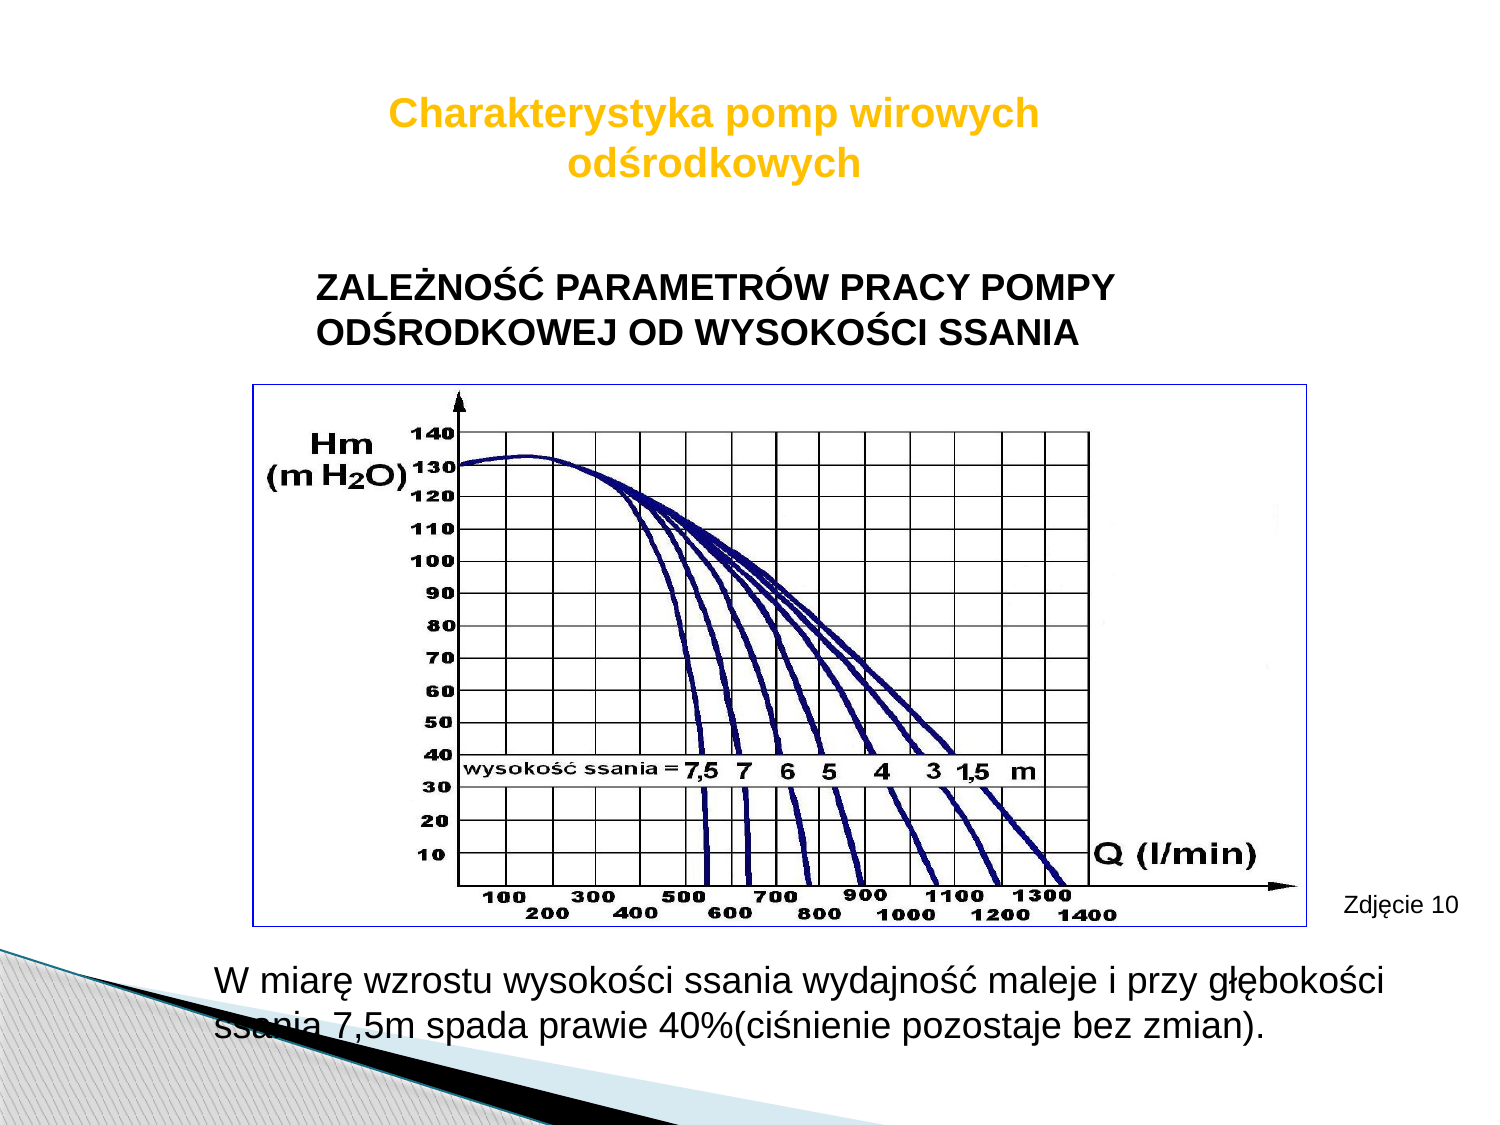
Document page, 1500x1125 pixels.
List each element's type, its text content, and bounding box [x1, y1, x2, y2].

text_box W miarę wzrostu wysokości ssania wydajność maleje i przy głębokości ssania 7,5m spada prawie 40%(ciśnienie pozostaje bez zmian). [199, 949, 1418, 1054]
picture [253, 385, 1306, 926]
text_box ZALEŻNOŚĆ PARAMETRÓW PRACY POMPY ODŚRODKOWEJ OD WYSOKOŚCI SSANIA [301, 255, 1286, 361]
text_box Zdjęcie 10 [1328, 881, 1483, 927]
text_box Charakterystyka pomp wirowych odśrodkowych [348, 78, 1081, 193]
